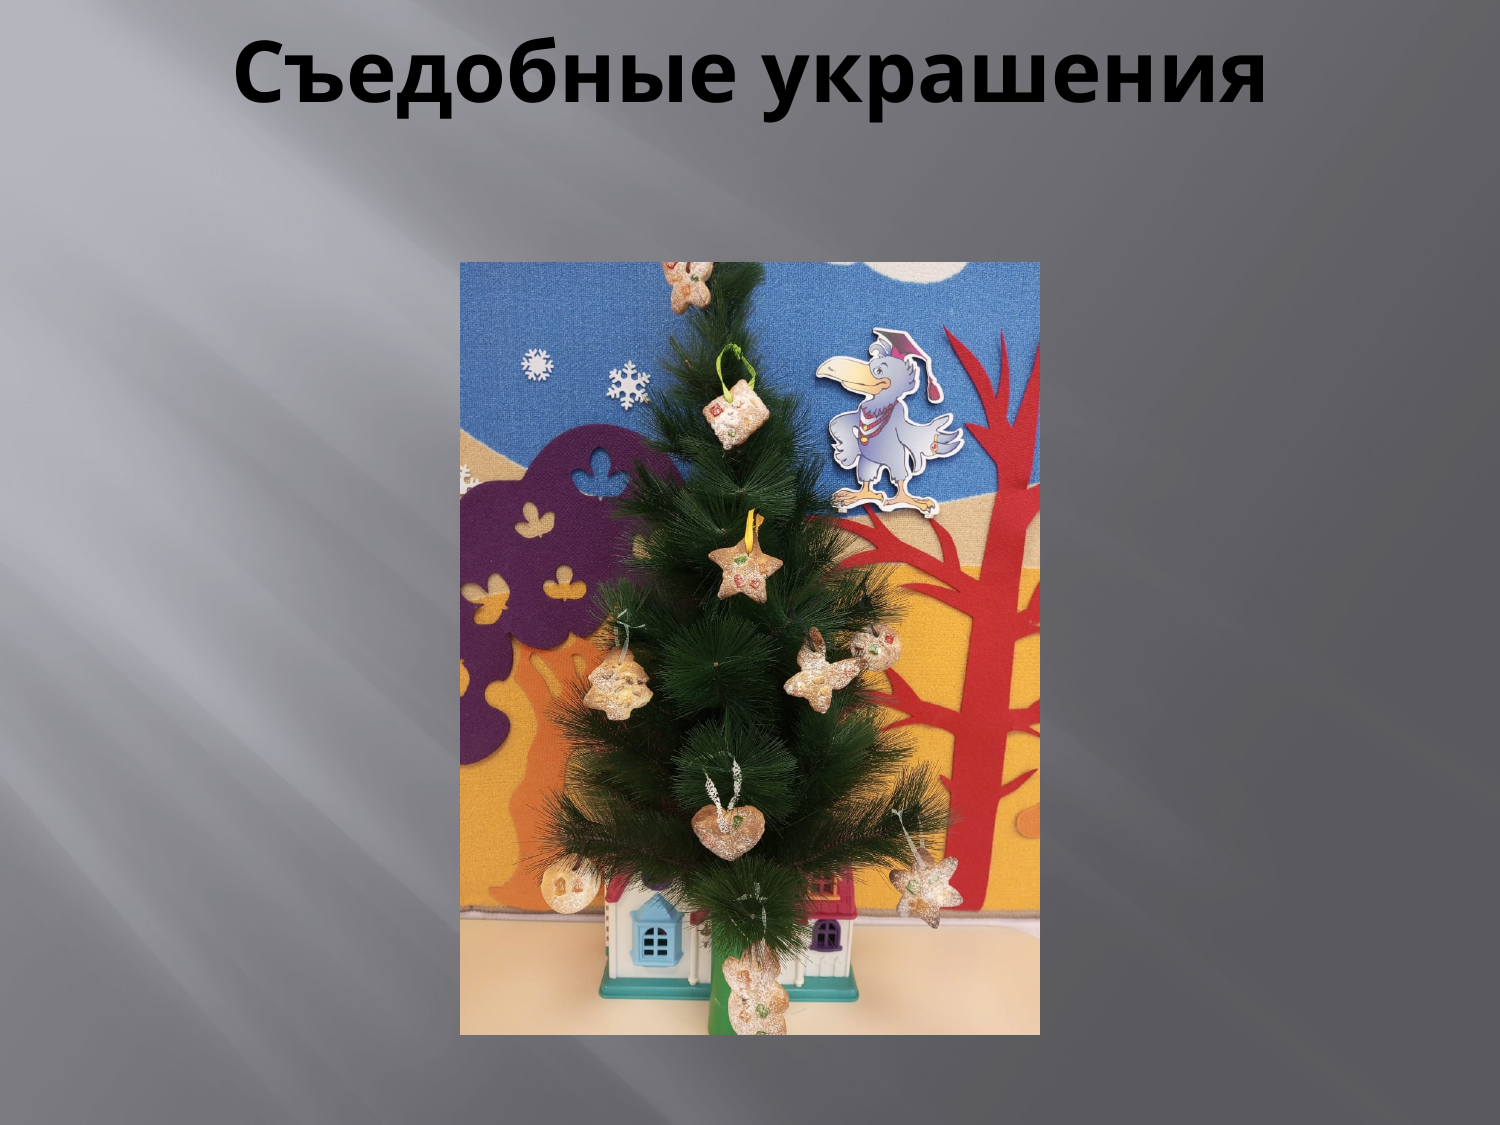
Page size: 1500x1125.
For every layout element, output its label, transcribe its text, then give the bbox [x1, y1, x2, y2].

title Съедобные украшения [76, 0, 1427, 188]
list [460, 262, 1040, 1036]
